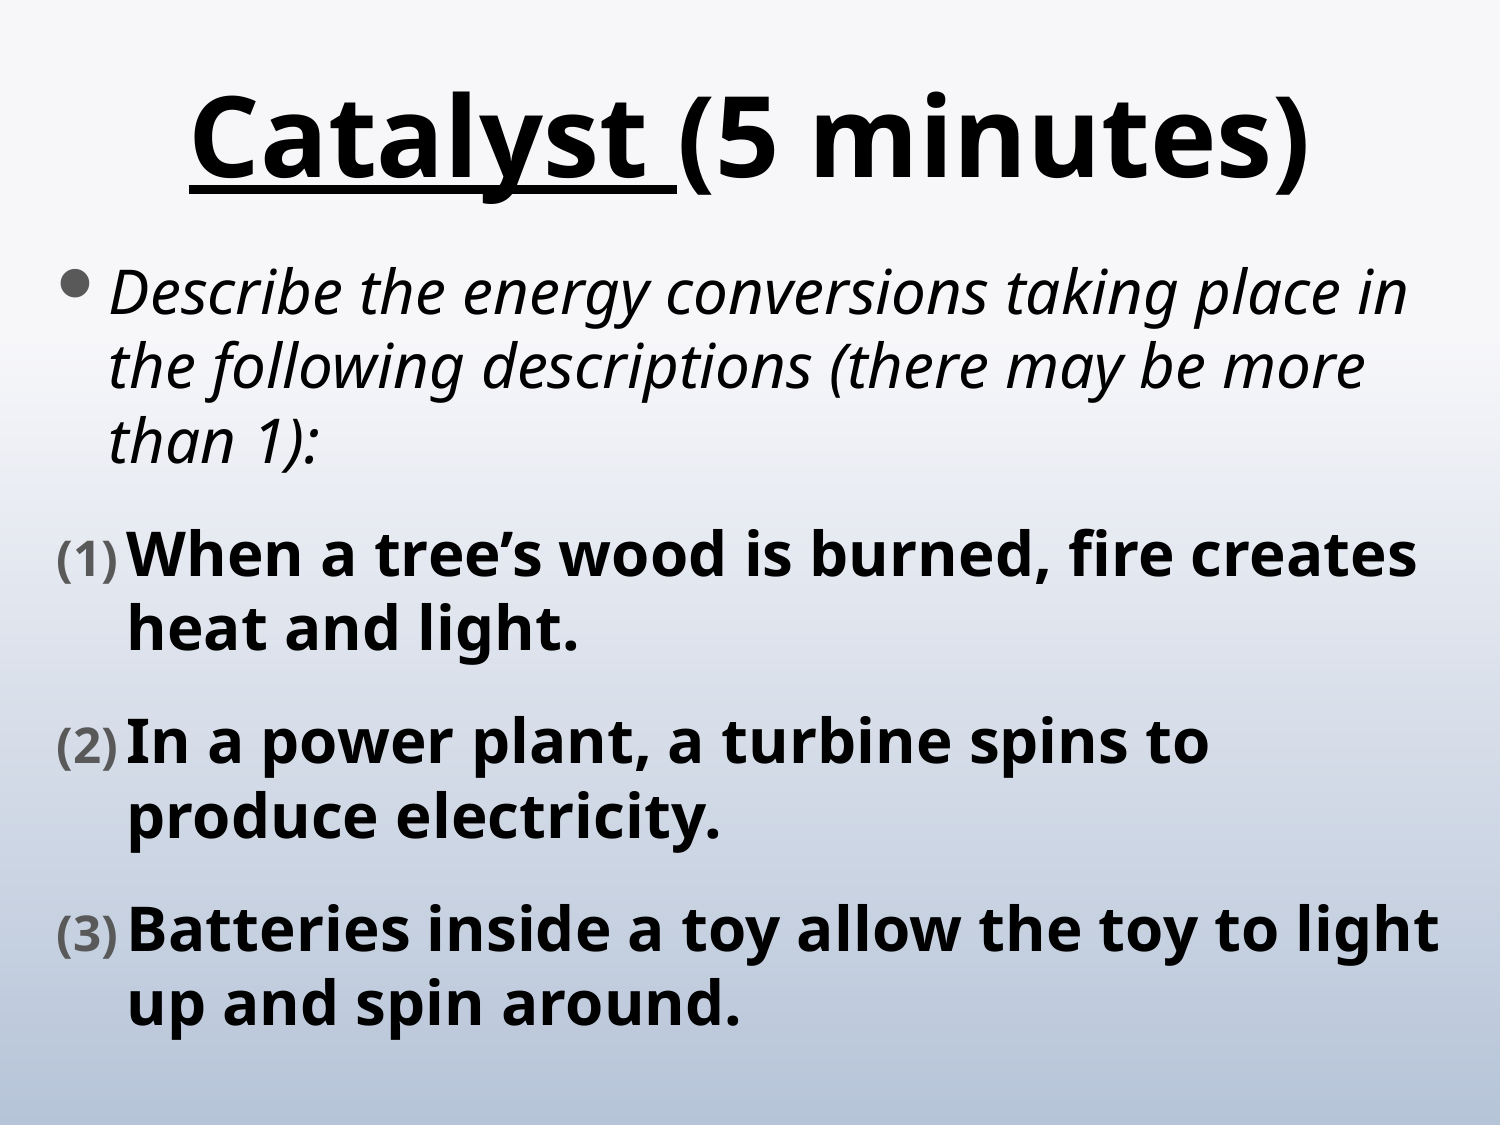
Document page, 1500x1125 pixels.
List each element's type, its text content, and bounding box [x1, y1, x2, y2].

title Catalyst (5 minutes) [150, 37, 1350, 244]
list Describe the energy conversions taking place in the following descriptions (there may be more than 1): When a tree’s wood is burned, fire creates heat and light. In a power plant, a turbine spins to produce electricity. Batteries inside a toy allow the toy to light up and spin around. [41, 244, 1477, 1048]
